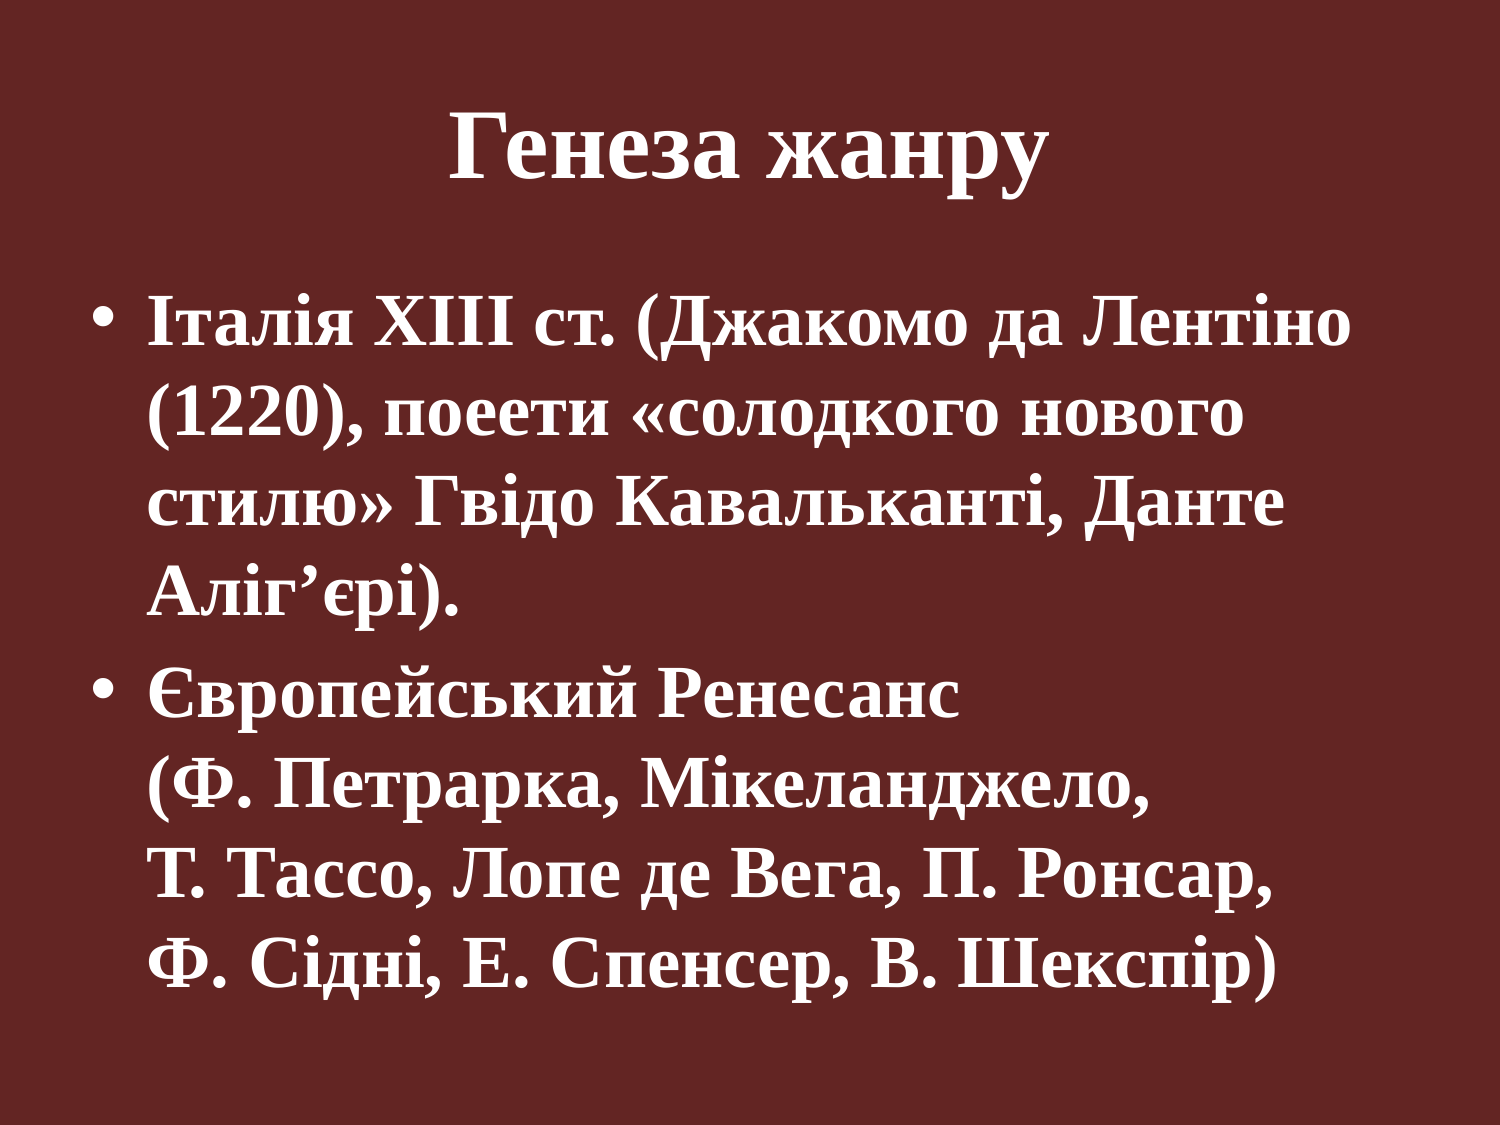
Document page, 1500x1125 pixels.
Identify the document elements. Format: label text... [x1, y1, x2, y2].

list Італія ХІІІ ст. (Джакомо да Лентіно (1220), поеети «солодкого нового стилю» Гвідо Кавальканті, Данте Аліг’єрі). Європейський Ренесанс (Ф. Петрарка, Мікеланджело, Т. Тассо, Лопе де Вега, П. Ронсар, Ф. Сідні, Е. Спенсер, В. Шекспір) [75, 262, 1425, 1047]
title Генеза жанру [75, 45, 1425, 233]
